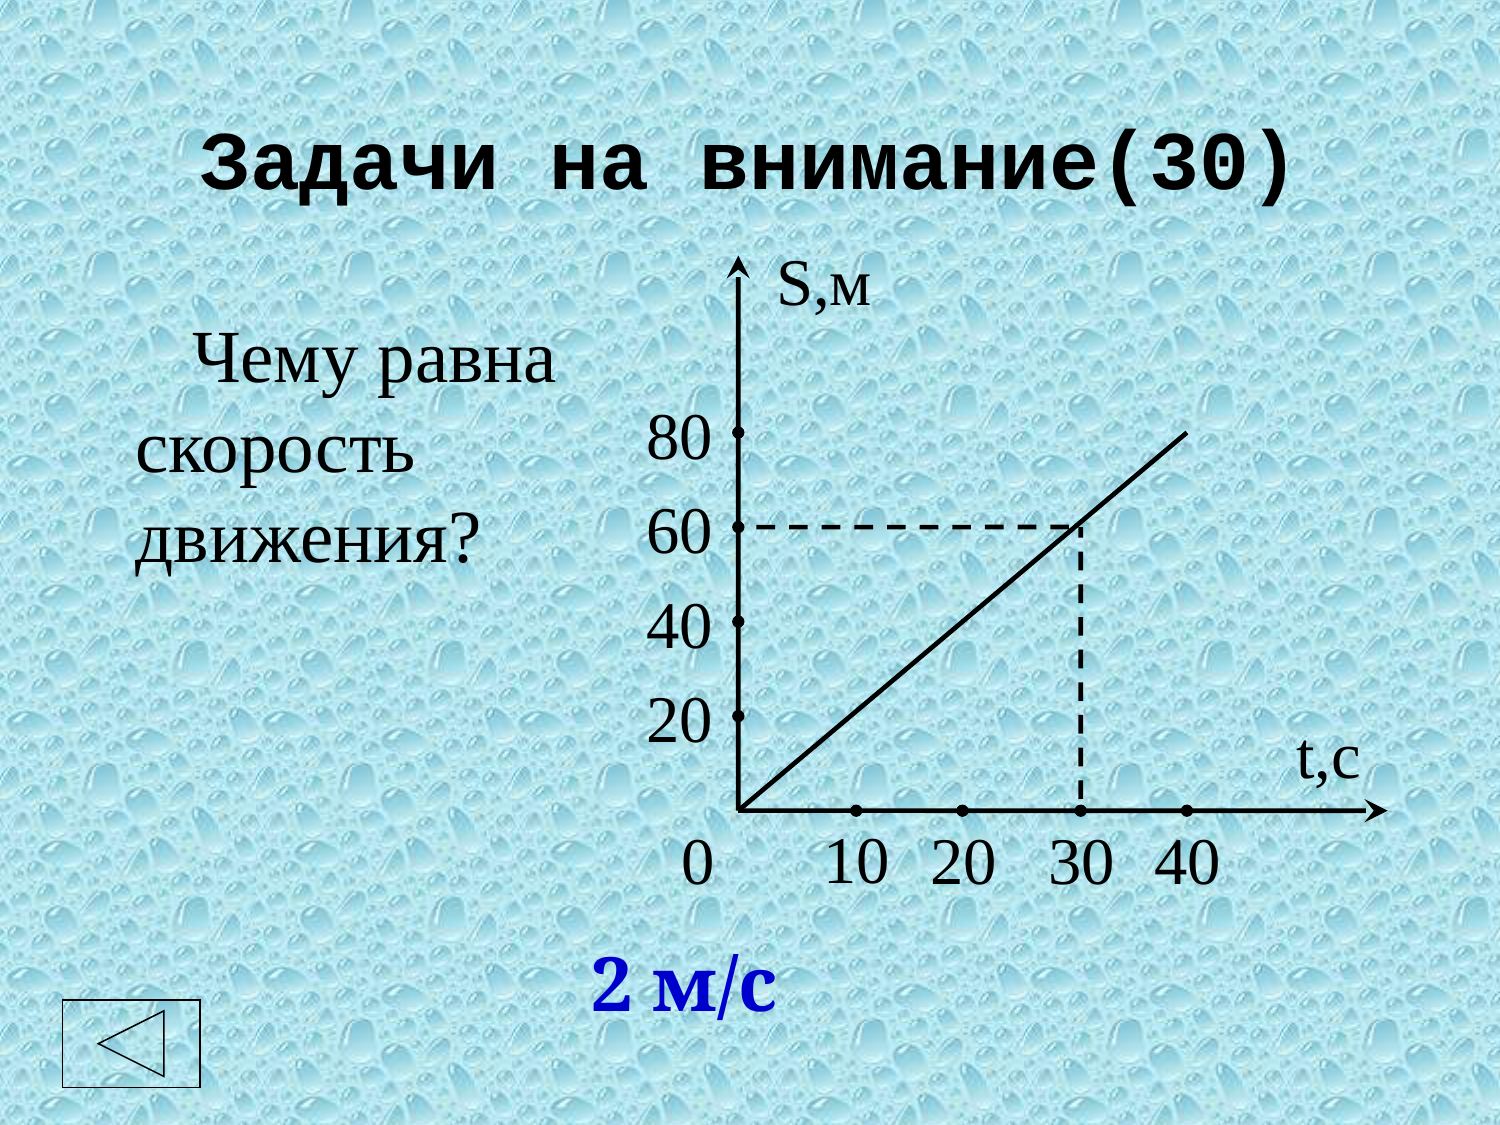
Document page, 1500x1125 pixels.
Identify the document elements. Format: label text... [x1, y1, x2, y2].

text_box 2 м/с [372, 928, 998, 1042]
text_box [631, 231, 1388, 906]
title Задачи на внимание(30) [112, 62, 1388, 251]
text_box Чему равна скорость движения? [64, 299, 626, 875]
picture [0, 0, 1500, 1125]
text_box [62, 999, 200, 1088]
